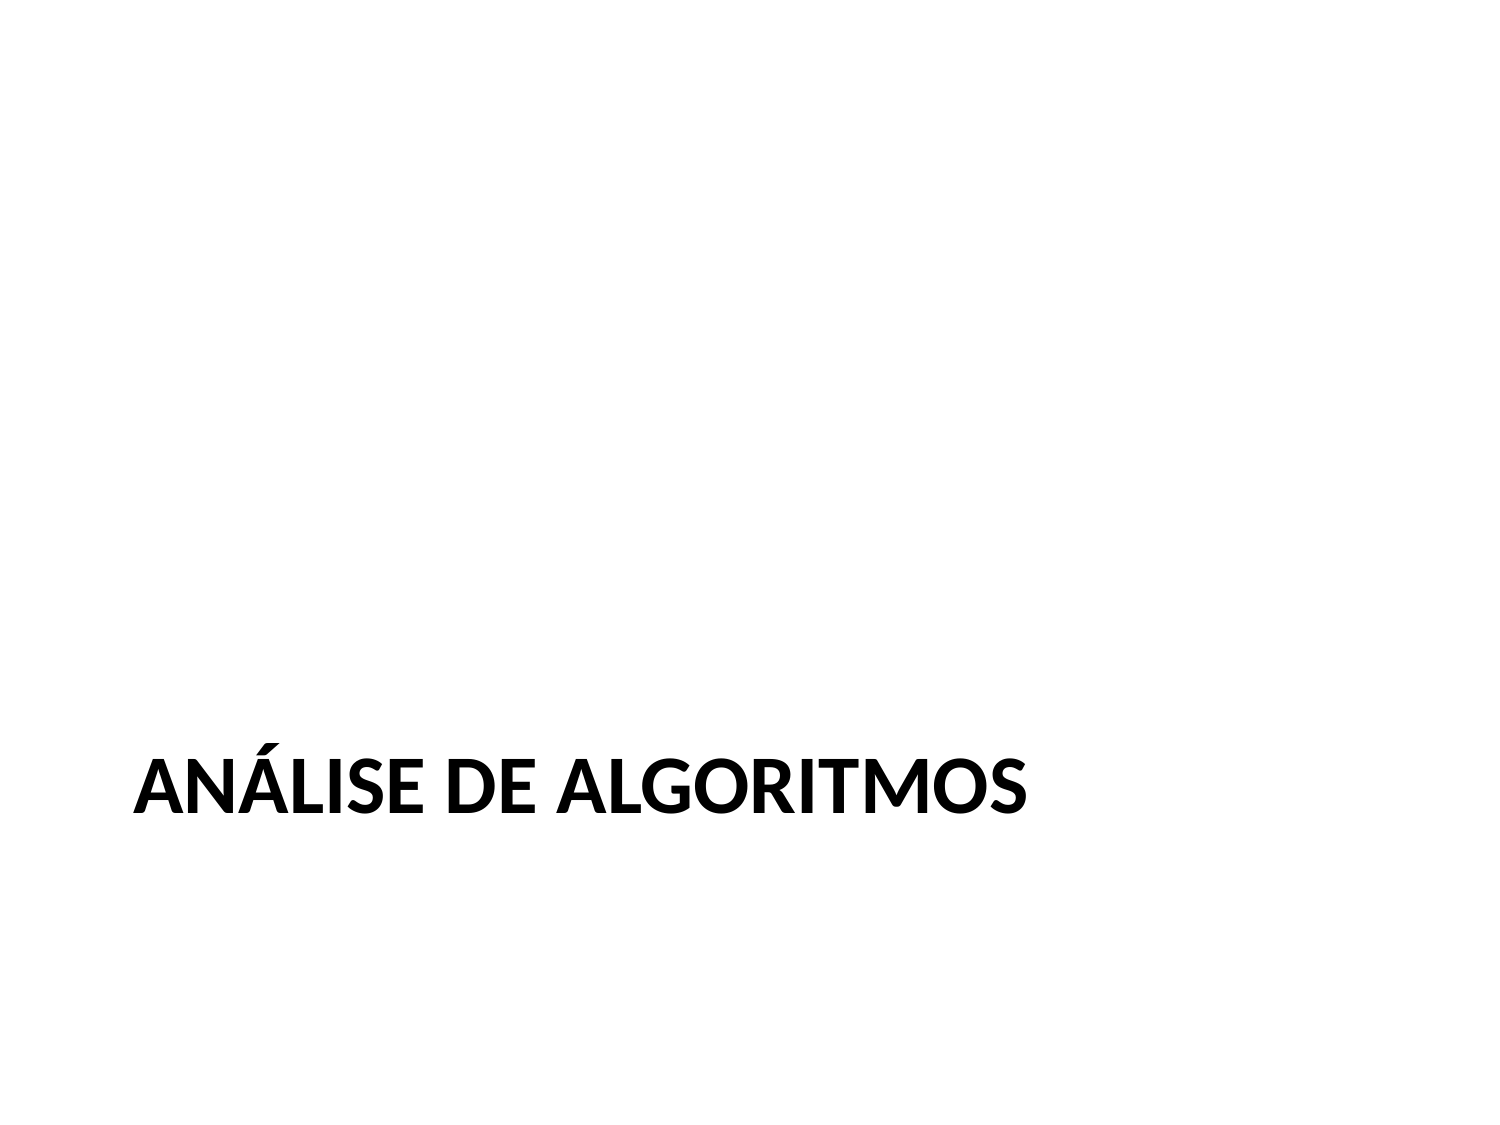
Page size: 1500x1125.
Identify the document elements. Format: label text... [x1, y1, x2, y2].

title Análise de algoritmos [118, 722, 1394, 947]
